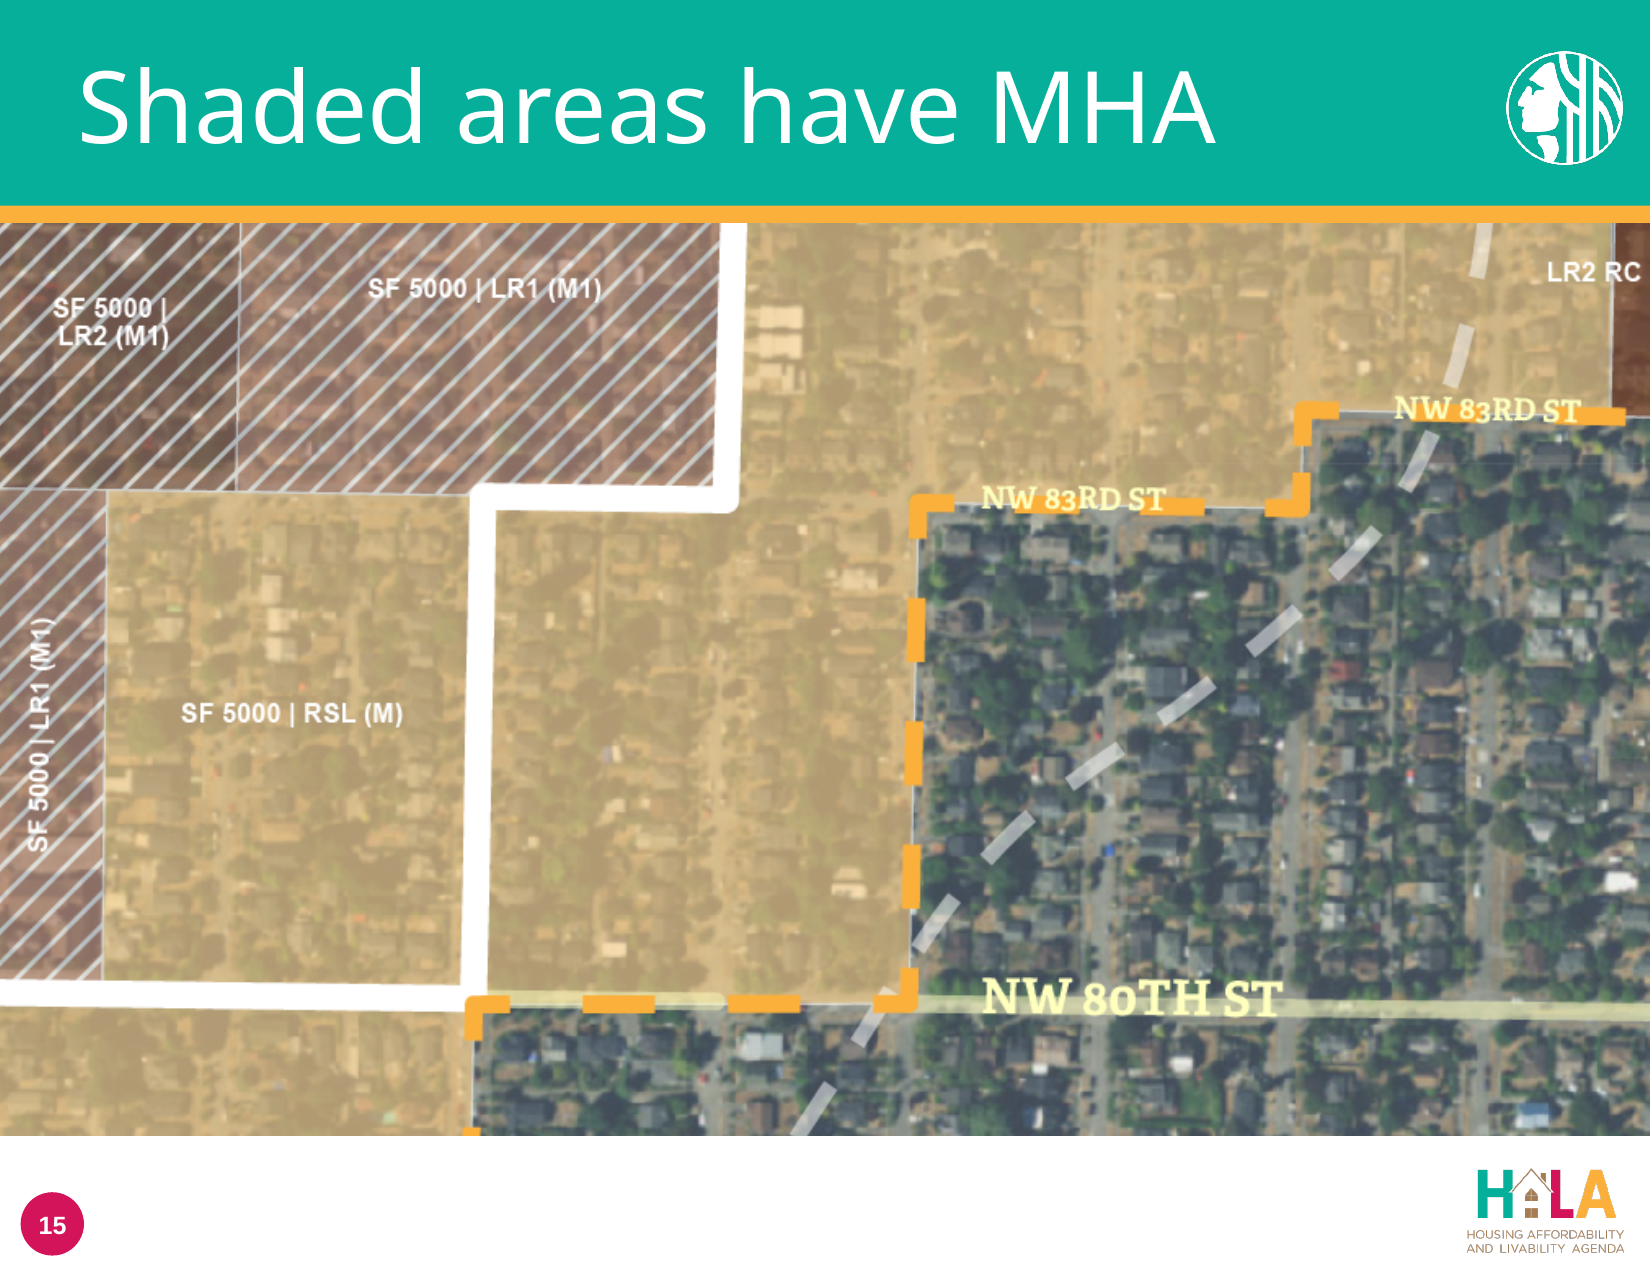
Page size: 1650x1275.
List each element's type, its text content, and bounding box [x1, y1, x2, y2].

picture [0, 223, 1650, 1136]
picture [1507, 51, 1623, 165]
title Shaded areas have MHA [62, 51, 1507, 182]
picture [1444, 1146, 1647, 1275]
